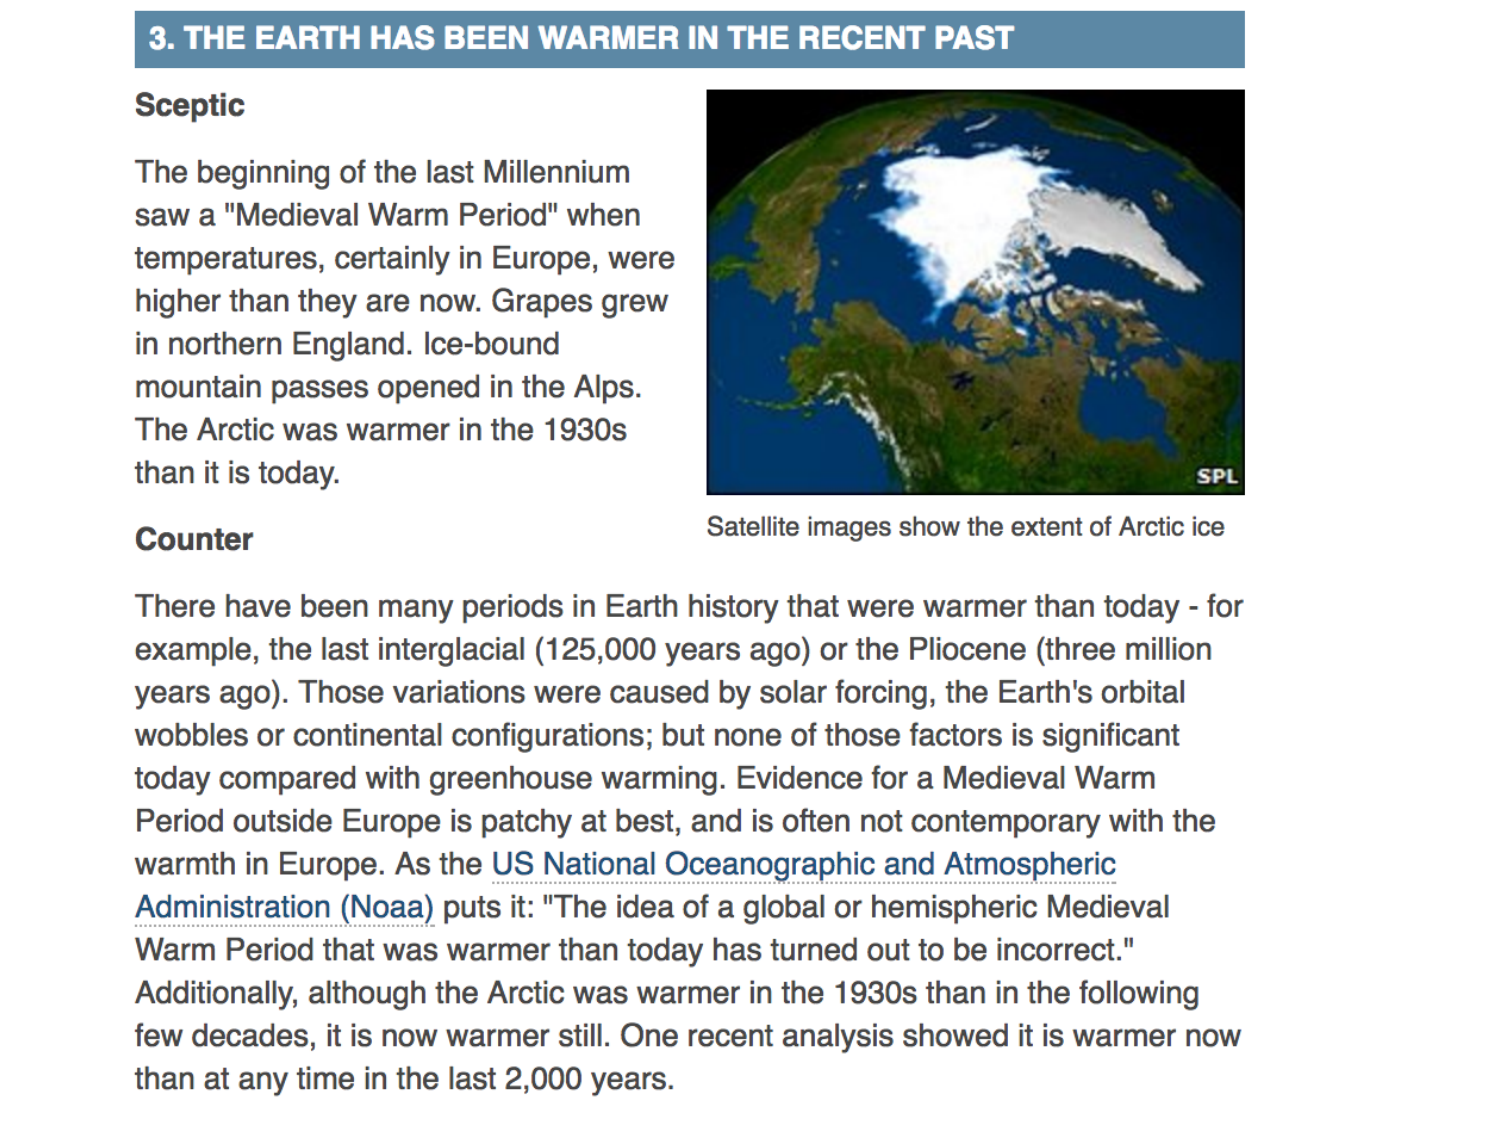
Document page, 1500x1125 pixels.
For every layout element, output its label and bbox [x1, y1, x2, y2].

picture [122, 0, 1277, 1125]
